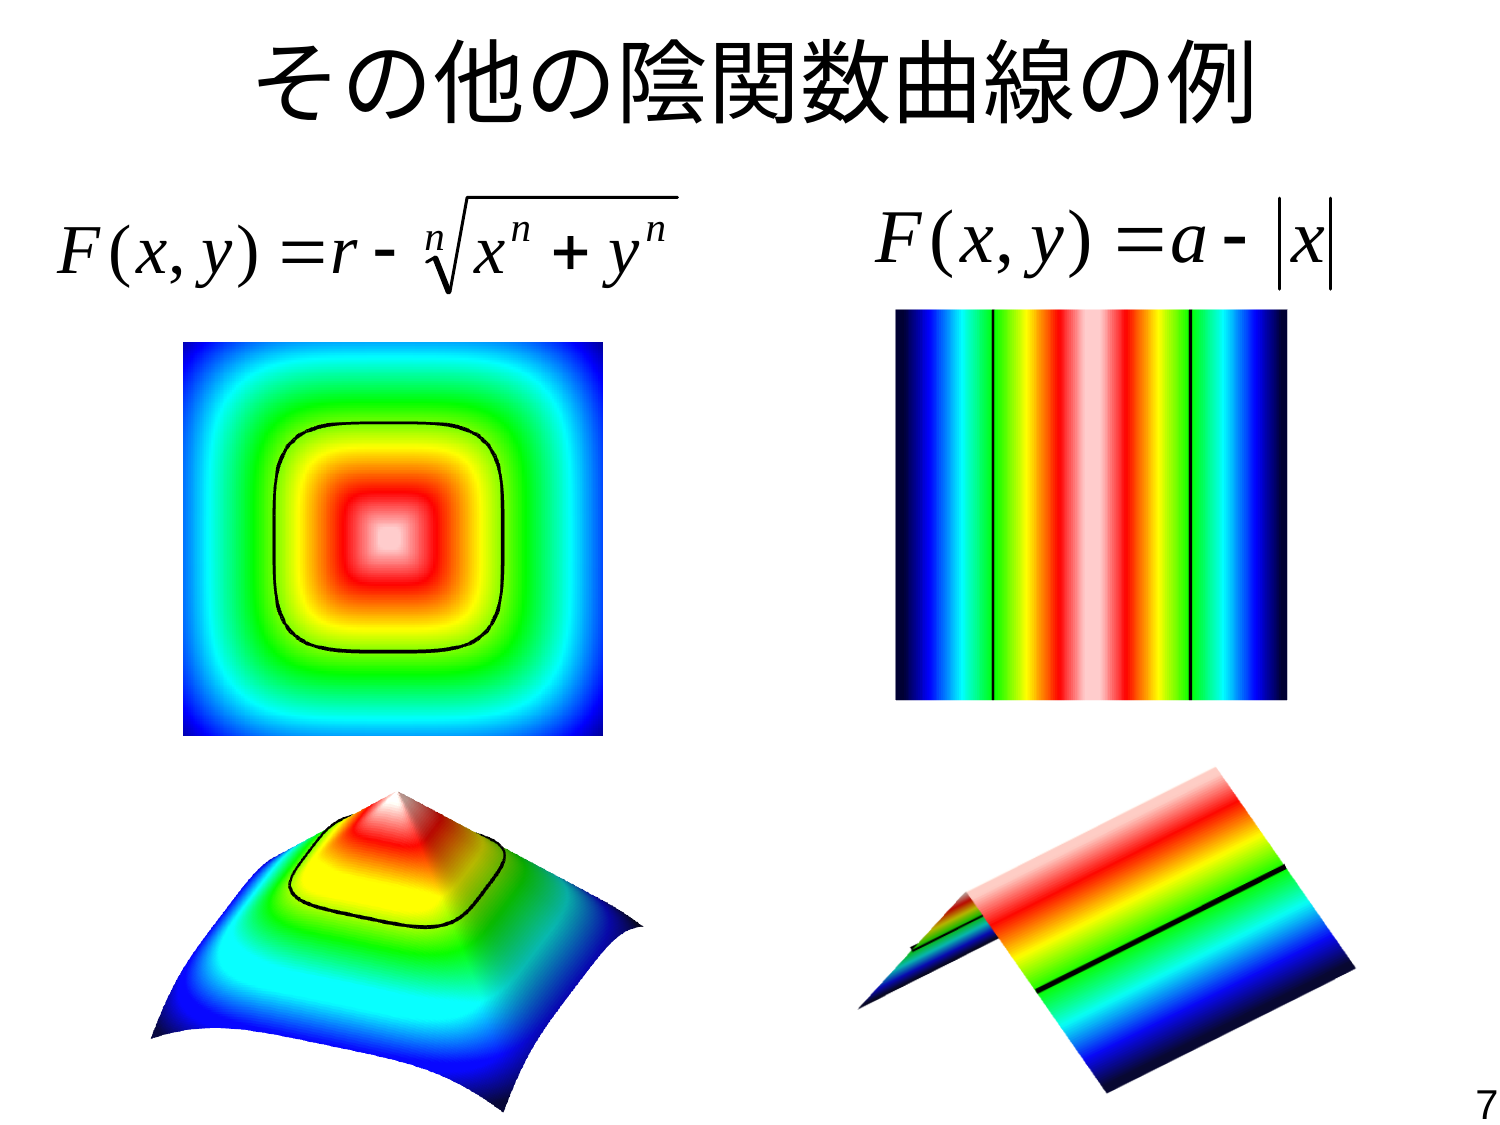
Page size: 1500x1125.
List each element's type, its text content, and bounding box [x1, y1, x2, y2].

picture [201, 350, 578, 726]
picture [134, 776, 651, 1125]
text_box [44, 179, 690, 309]
picture [880, 307, 1306, 715]
picture [182, 342, 603, 737]
picture [852, 728, 1362, 1102]
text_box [860, 180, 1350, 307]
title その他の陰関数曲線の例 [79, 0, 1430, 174]
slide_number 7 [1163, 1070, 1500, 1125]
